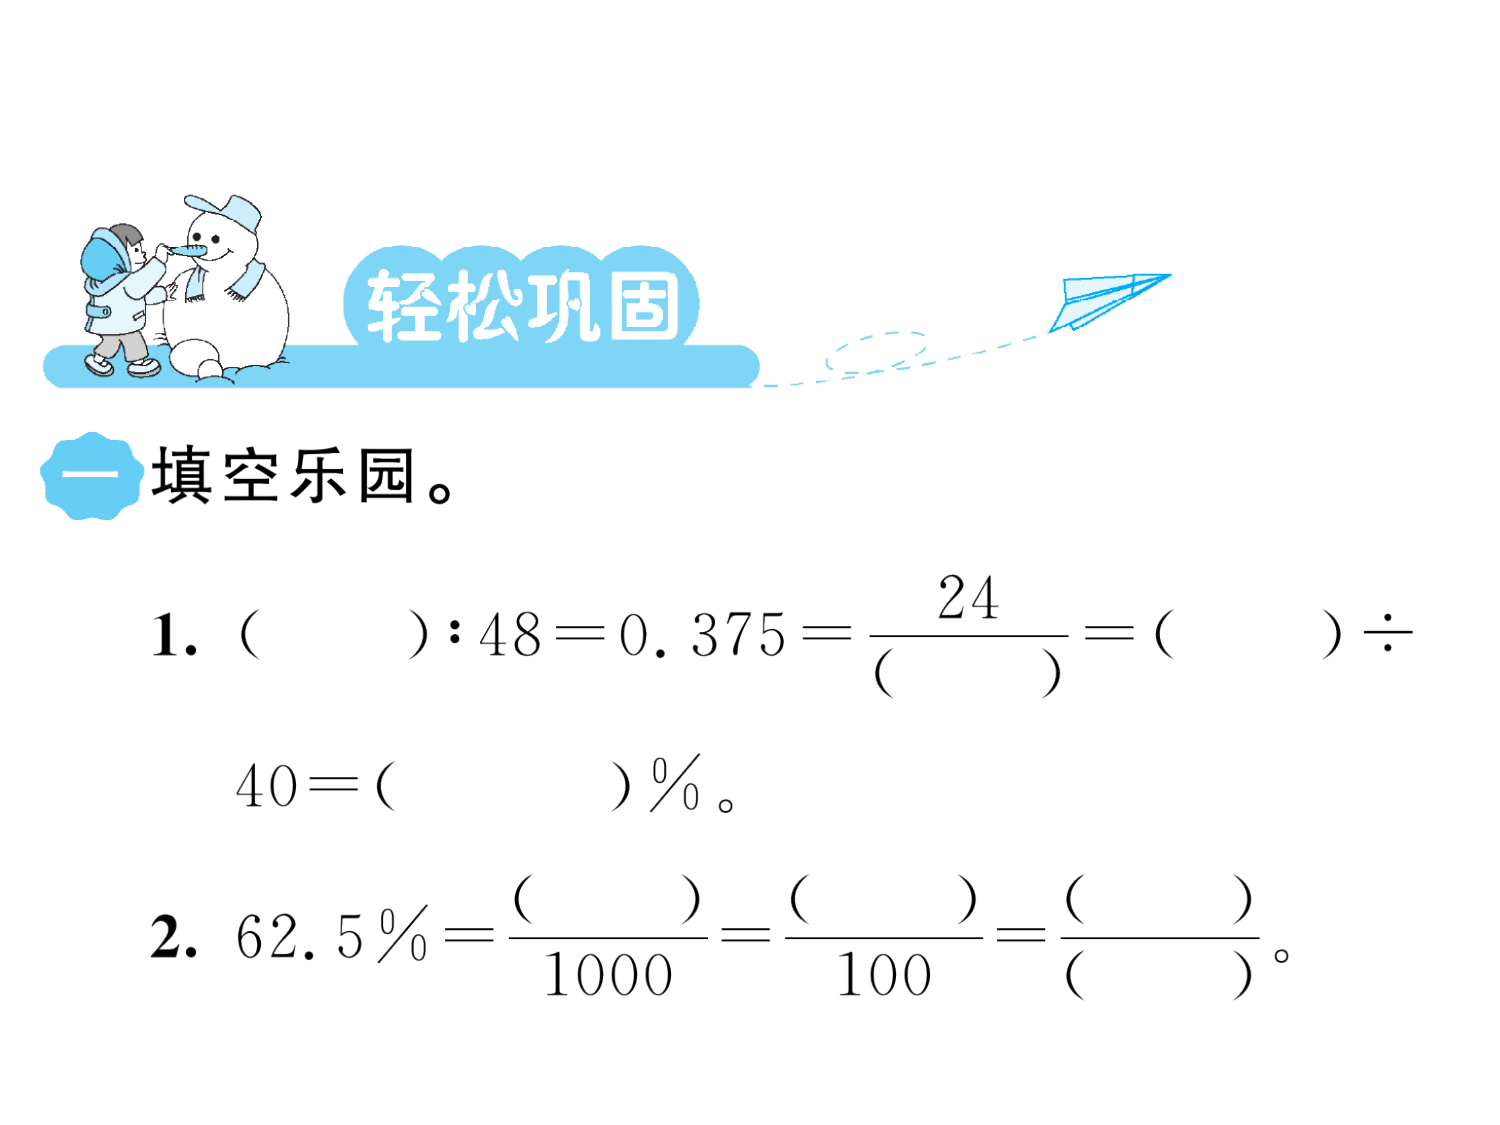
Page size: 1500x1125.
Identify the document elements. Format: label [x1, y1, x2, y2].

picture [35, 177, 1453, 1043]
